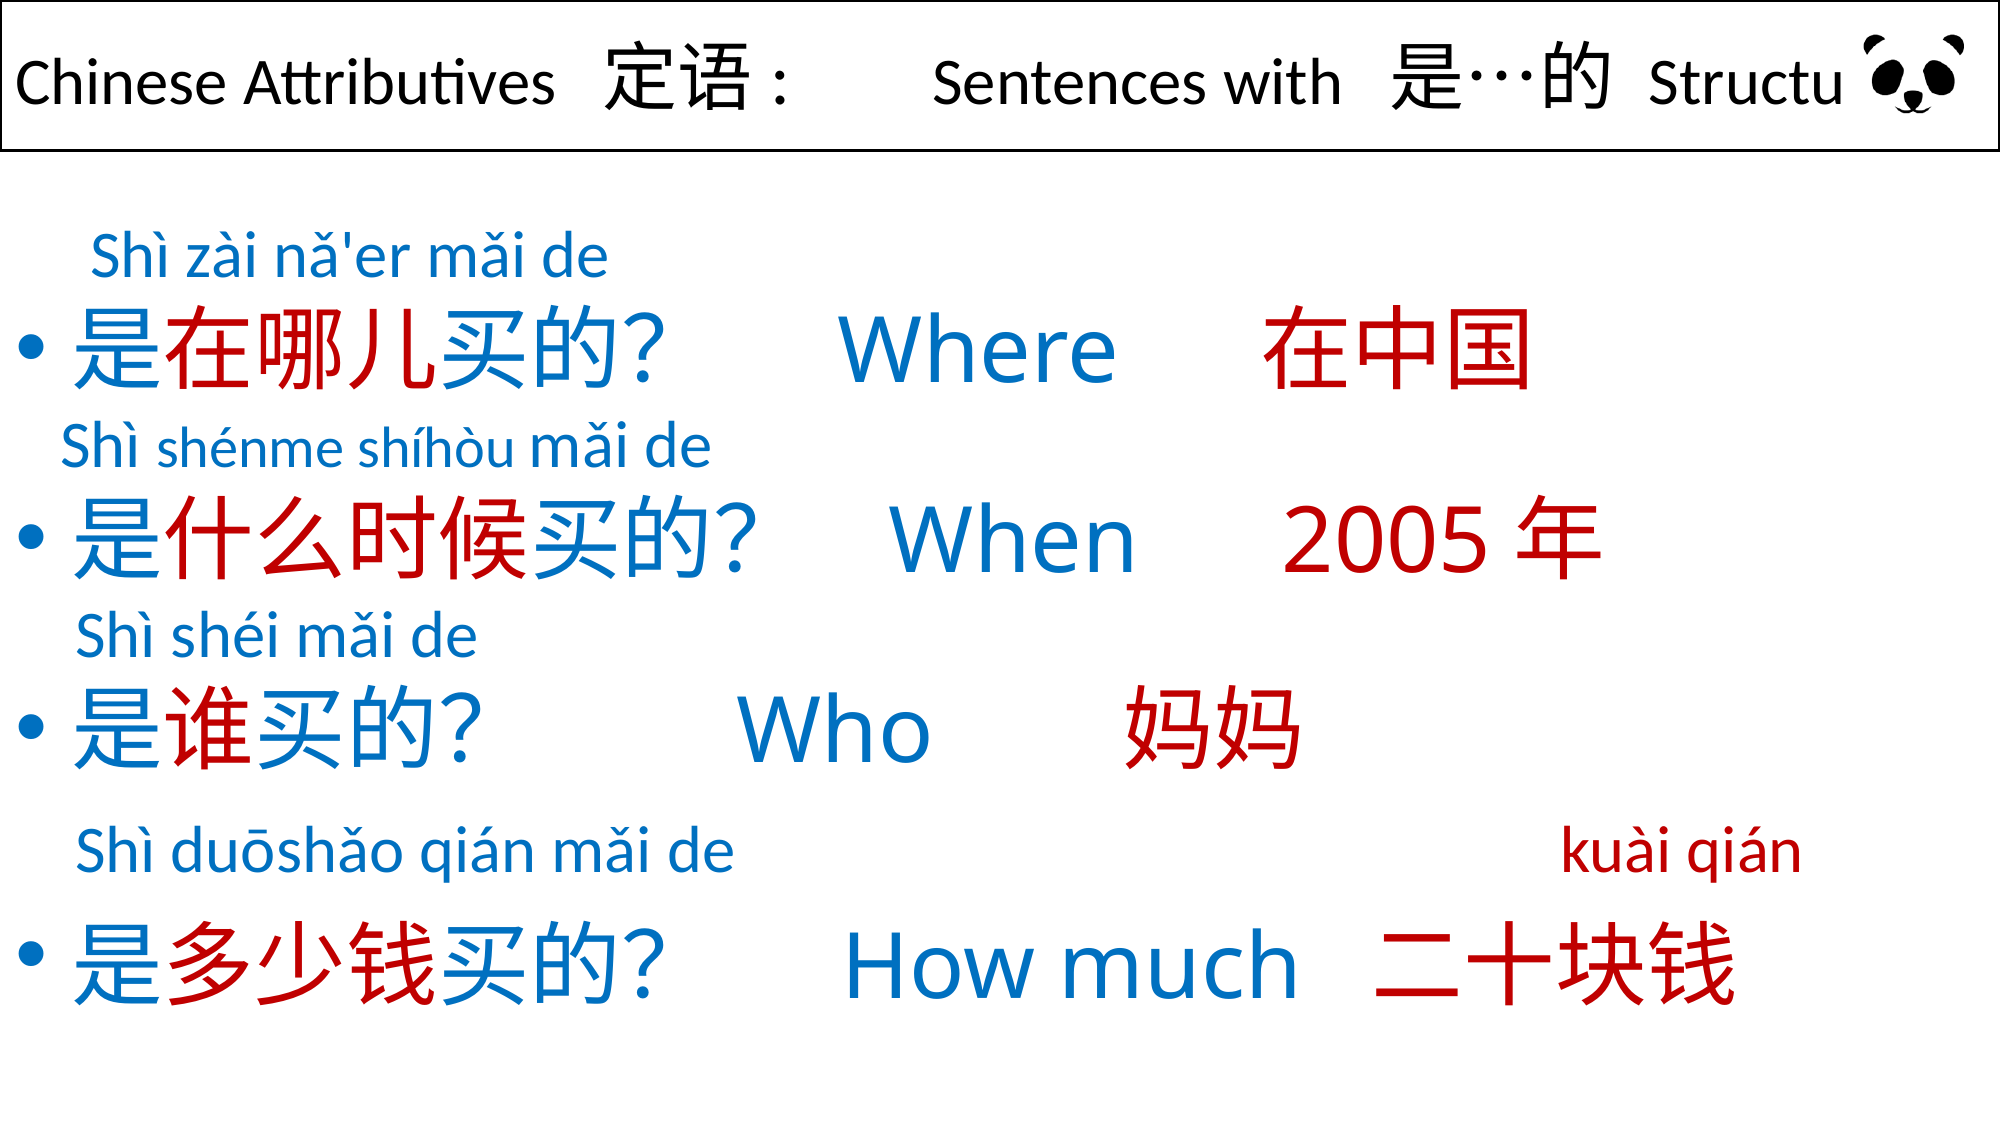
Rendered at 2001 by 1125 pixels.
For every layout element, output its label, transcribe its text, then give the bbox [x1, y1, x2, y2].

text_box Shì zài nǎ'er mǎi de 是在哪儿买的？ Where 在中国 Shì shénme shíhòu mǎi de 是什么时候买的？ When 2005年 Shì shéi mǎi de 是谁买的？ Who 妈妈 Shì duōshǎo qián mǎi de kuài qián 是多少钱买的？ How much 二十块钱 [0, 203, 1961, 1125]
picture [1846, 10, 1980, 144]
text_box Chinese Attributives 定语: Sentences with 是…的 Structure [0, 0, 2000, 151]
